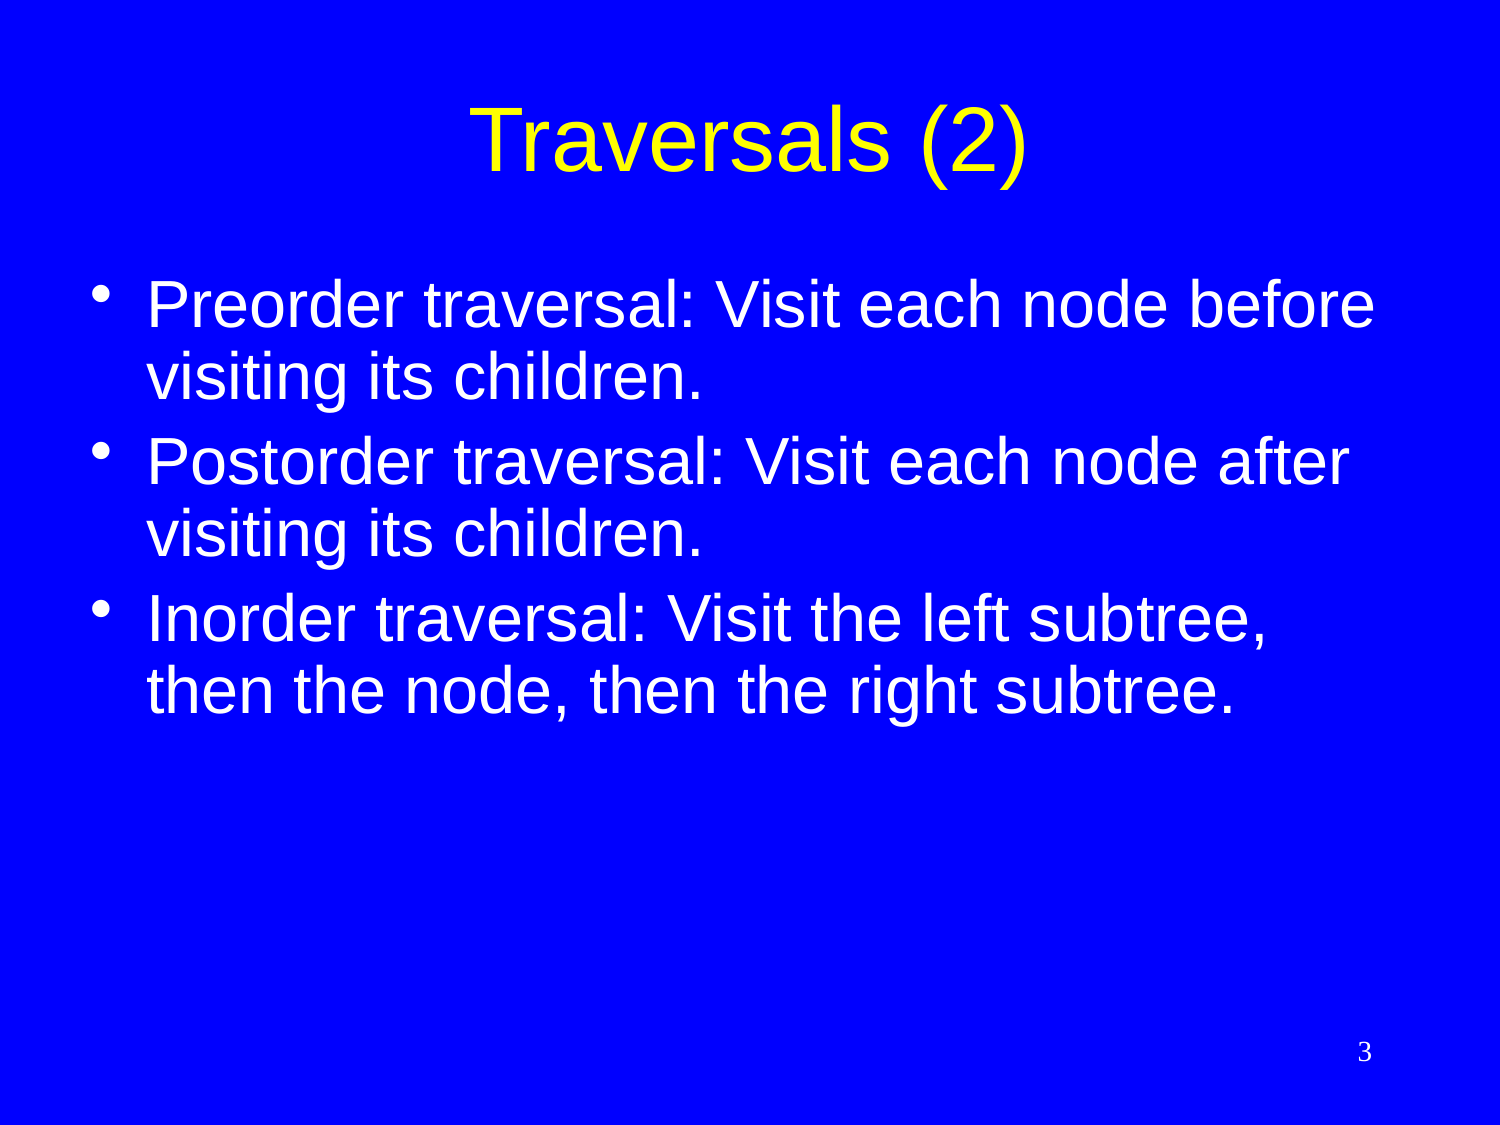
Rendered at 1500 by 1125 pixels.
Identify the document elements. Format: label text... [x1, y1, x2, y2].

slide_number 3 [1074, 1024, 1388, 1101]
title Traversals (2) [74, 59, 1425, 210]
list Preorder traversal: Visit each node before visiting its children. Postorder traversal: Visit each node after visiting its children. Inorder traversal: Visit the left subtree, then the node, then the right subtree. [74, 262, 1425, 1013]
